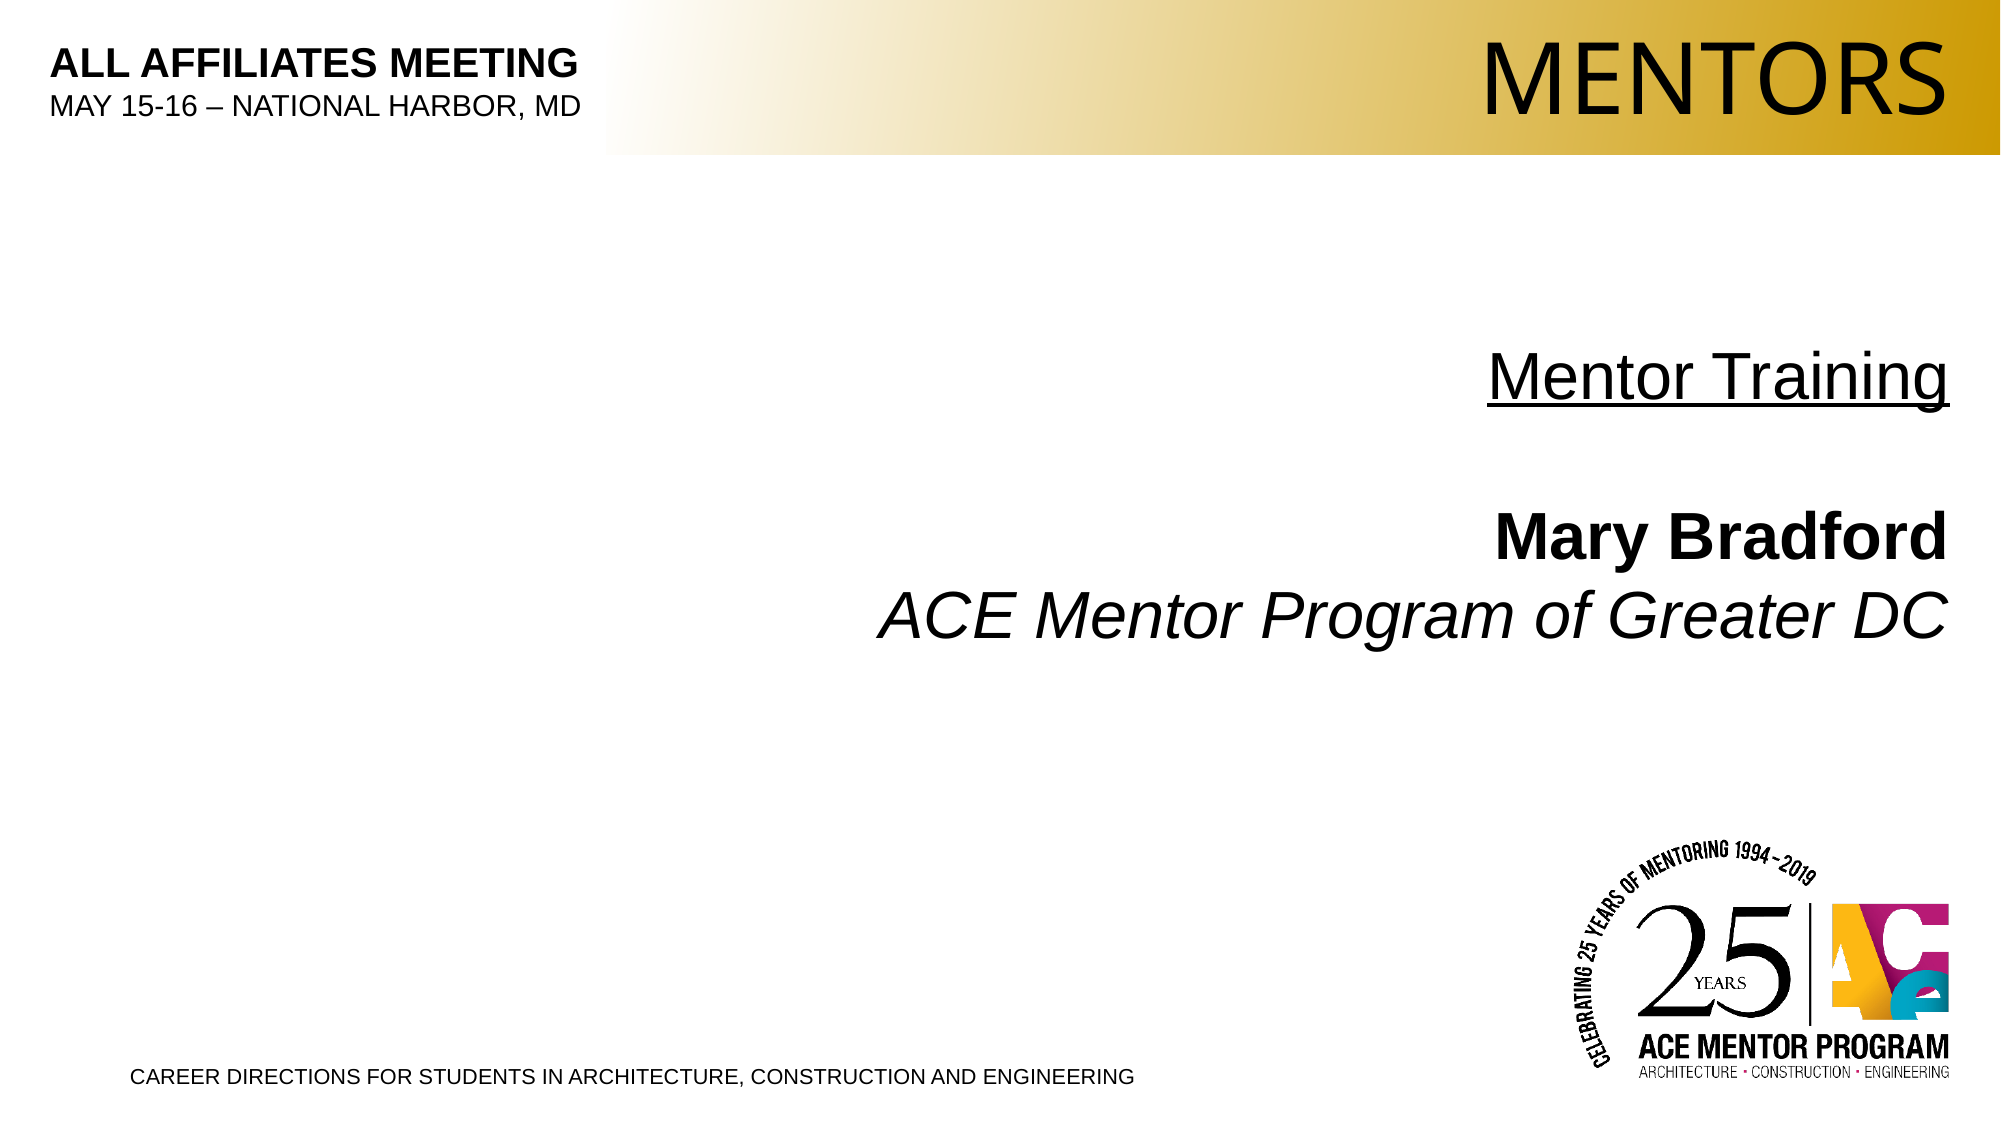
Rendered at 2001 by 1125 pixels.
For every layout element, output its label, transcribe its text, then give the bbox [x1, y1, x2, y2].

text_box Mentor Training Mary Bradford ACE Mentor Program of Greater DC [640, 325, 1965, 1060]
picture [1559, 824, 1966, 1096]
text_box MENTORS [714, 7, 1965, 142]
